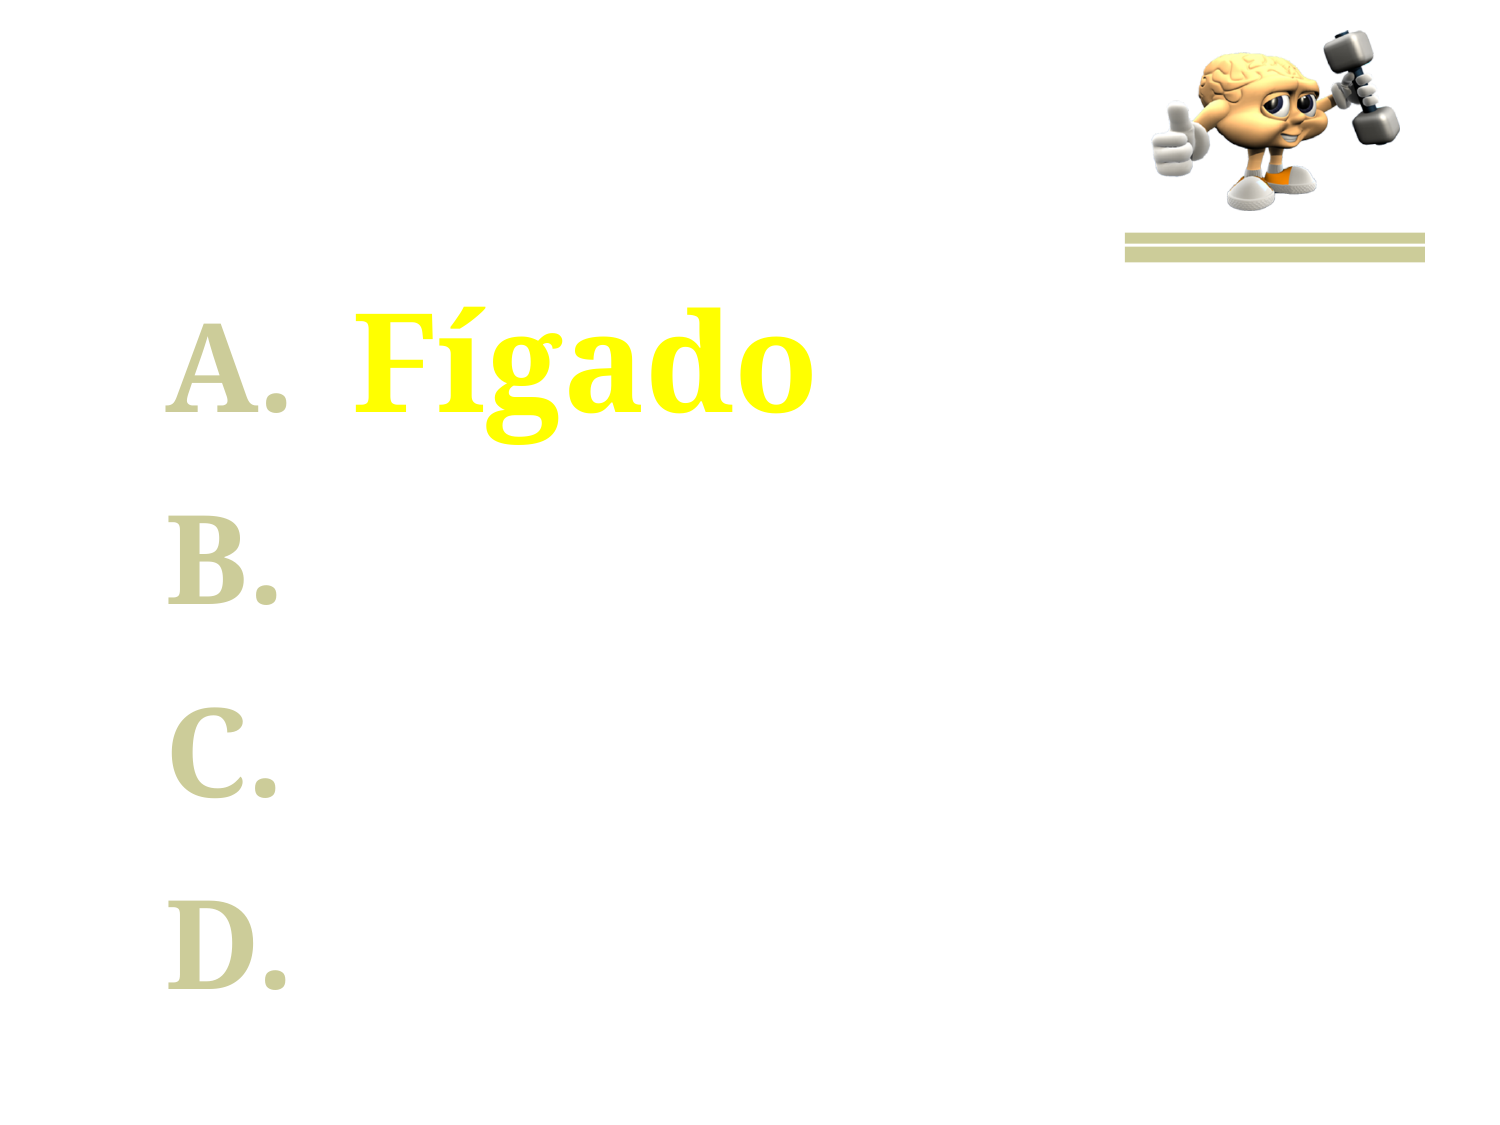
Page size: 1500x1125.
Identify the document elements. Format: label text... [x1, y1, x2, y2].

picture [1151, 30, 1400, 211]
list Fígado Pescoço Contra-fié Mocotó [150, 267, 1425, 1035]
